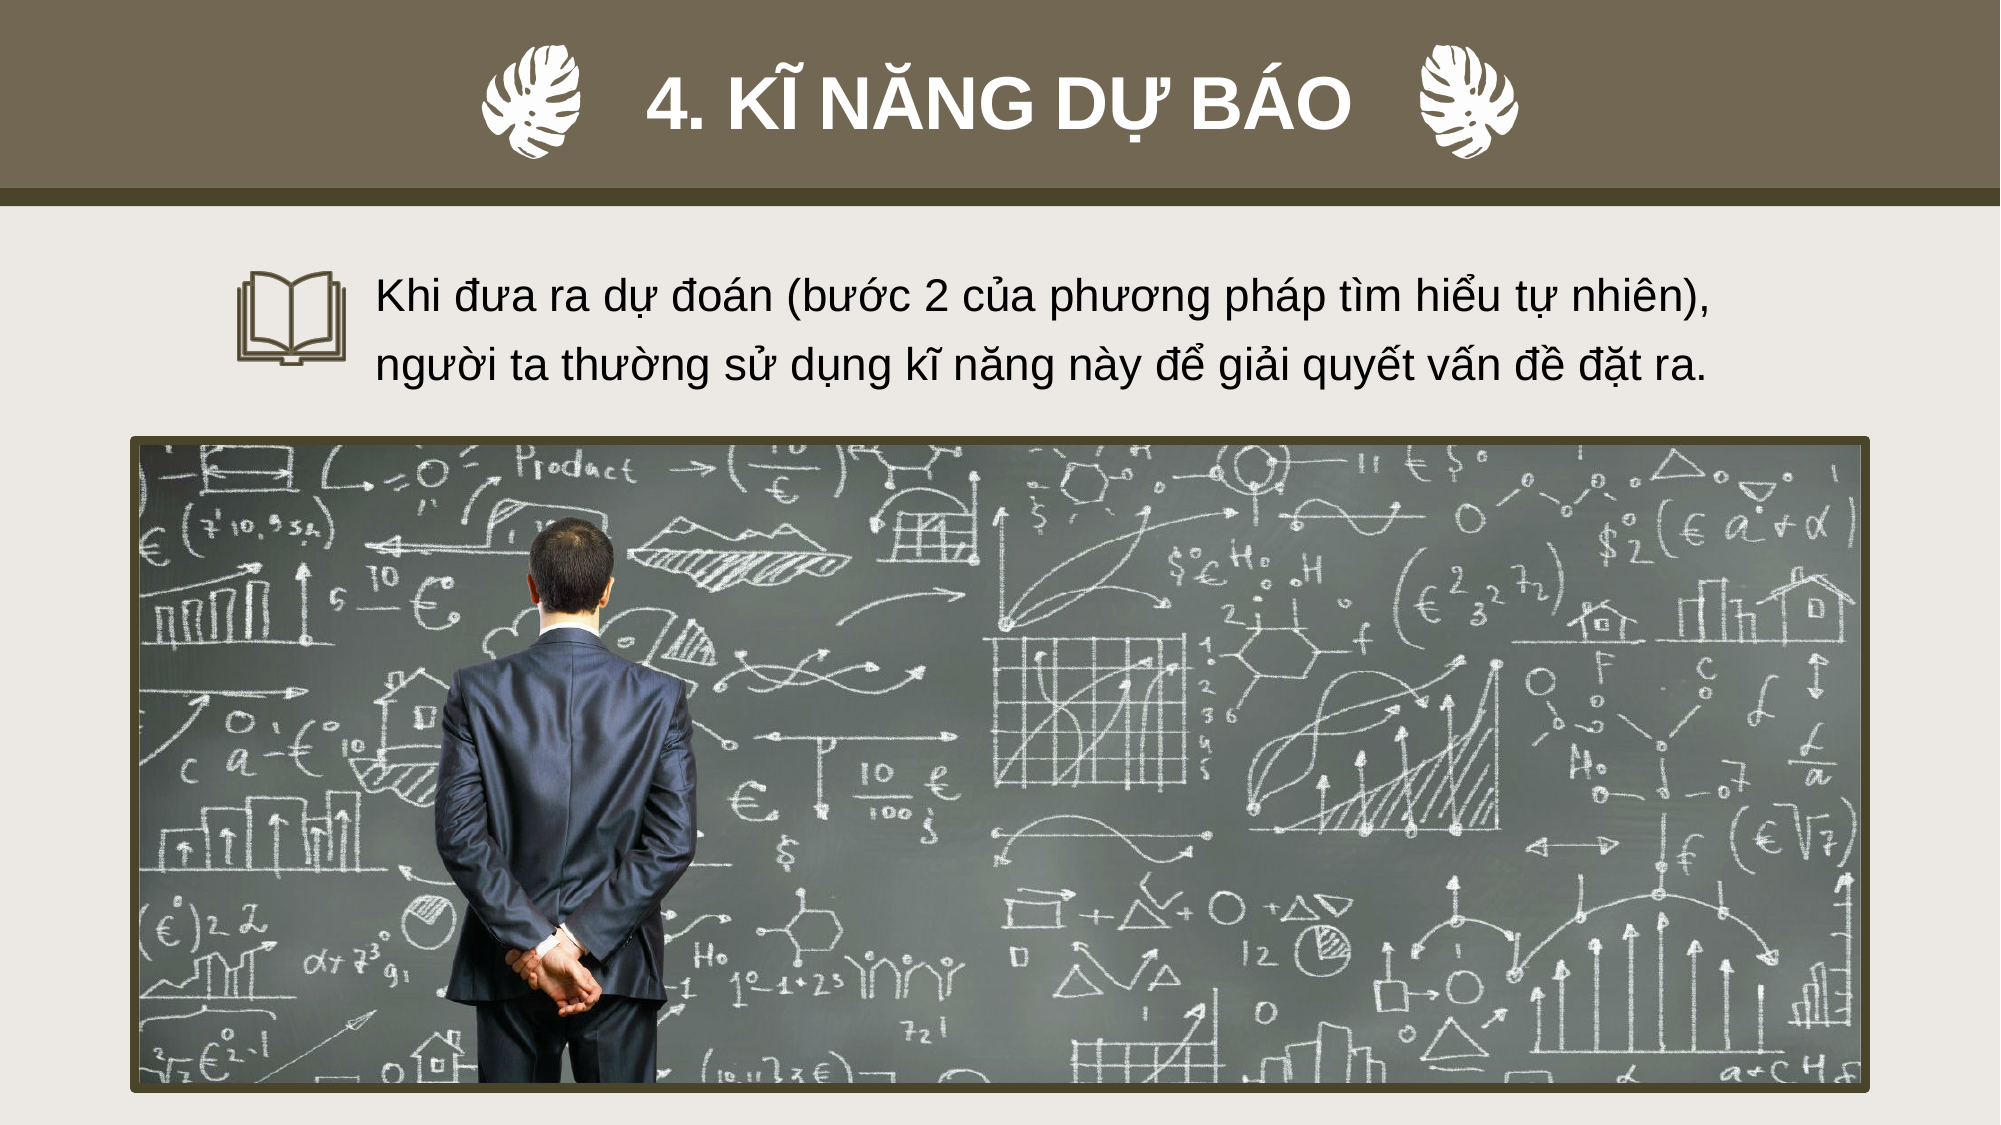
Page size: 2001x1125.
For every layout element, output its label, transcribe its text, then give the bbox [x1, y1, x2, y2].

picture [1417, 34, 1513, 158]
picture [487, 34, 583, 158]
text_box Khi đưa ra dự đoán (bước 2 của phương pháp tìm hiểu tự nhiên), người ta thường sử dụng kĩ năng này để giải quyết vấn đề đặt ra. [375, 252, 1713, 390]
text_box [0, 186, 2000, 207]
text_box 4. KĨ năng dự báo [607, 47, 1393, 153]
text_box [0, 0, 2000, 186]
picture [237, 270, 346, 366]
picture [139, 445, 1861, 1084]
